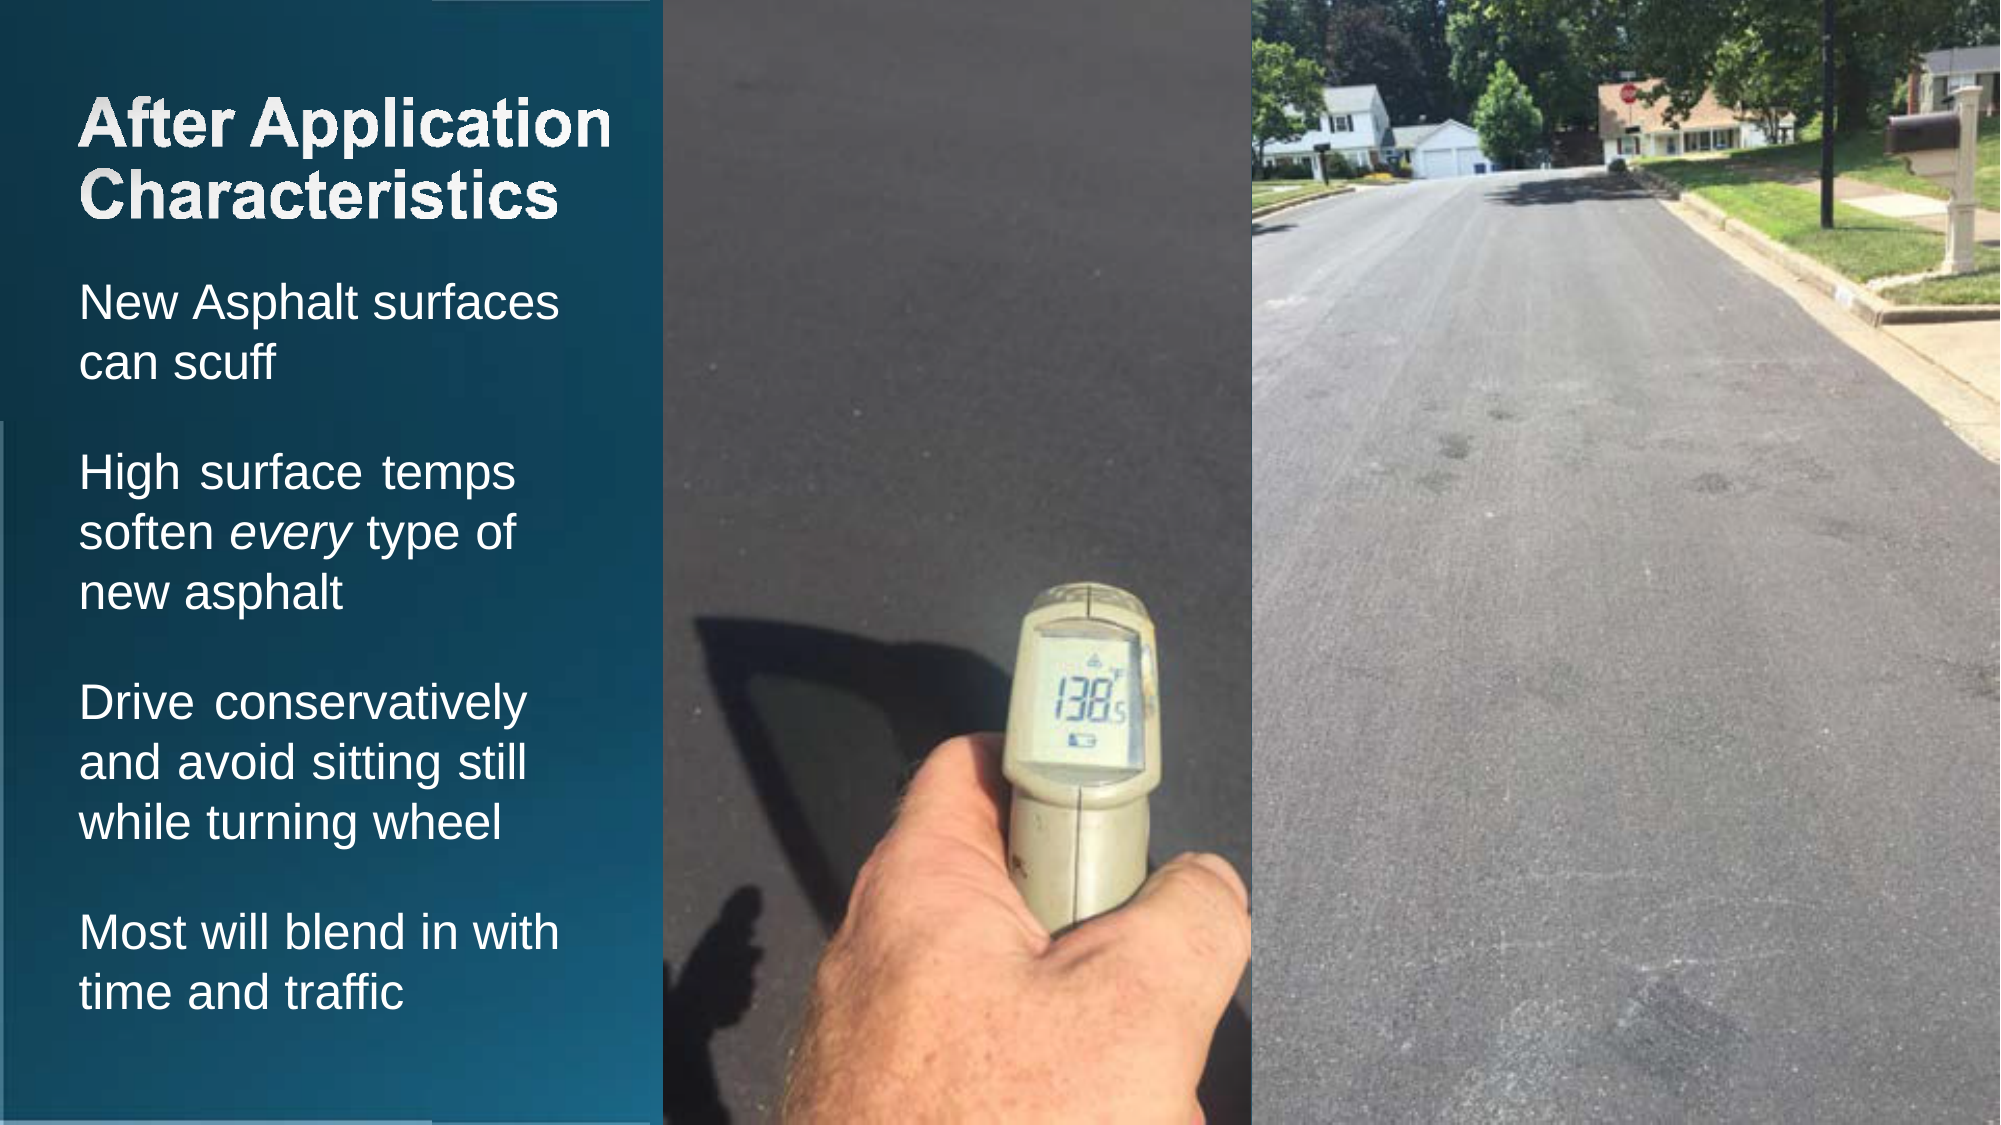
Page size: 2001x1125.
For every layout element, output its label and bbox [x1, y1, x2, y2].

text_box [0, 0, 663, 1125]
picture [663, 0, 2000, 1125]
